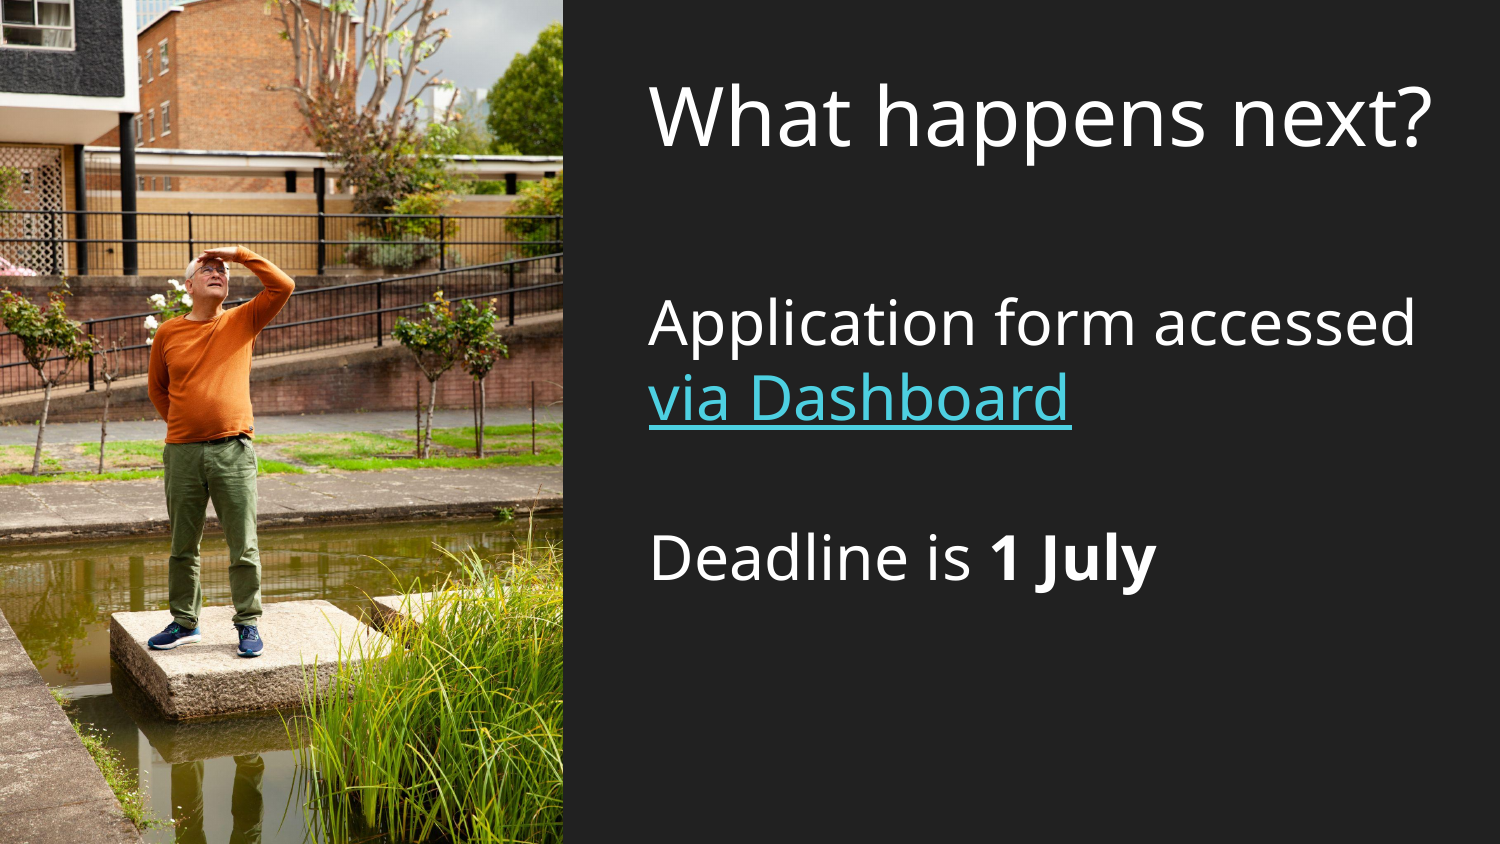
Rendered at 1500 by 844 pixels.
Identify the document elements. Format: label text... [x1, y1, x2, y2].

picture [0, 0, 563, 844]
text_box What happens next? Application form accessed via Dashboard Deadline is 1 July [633, 49, 1466, 778]
